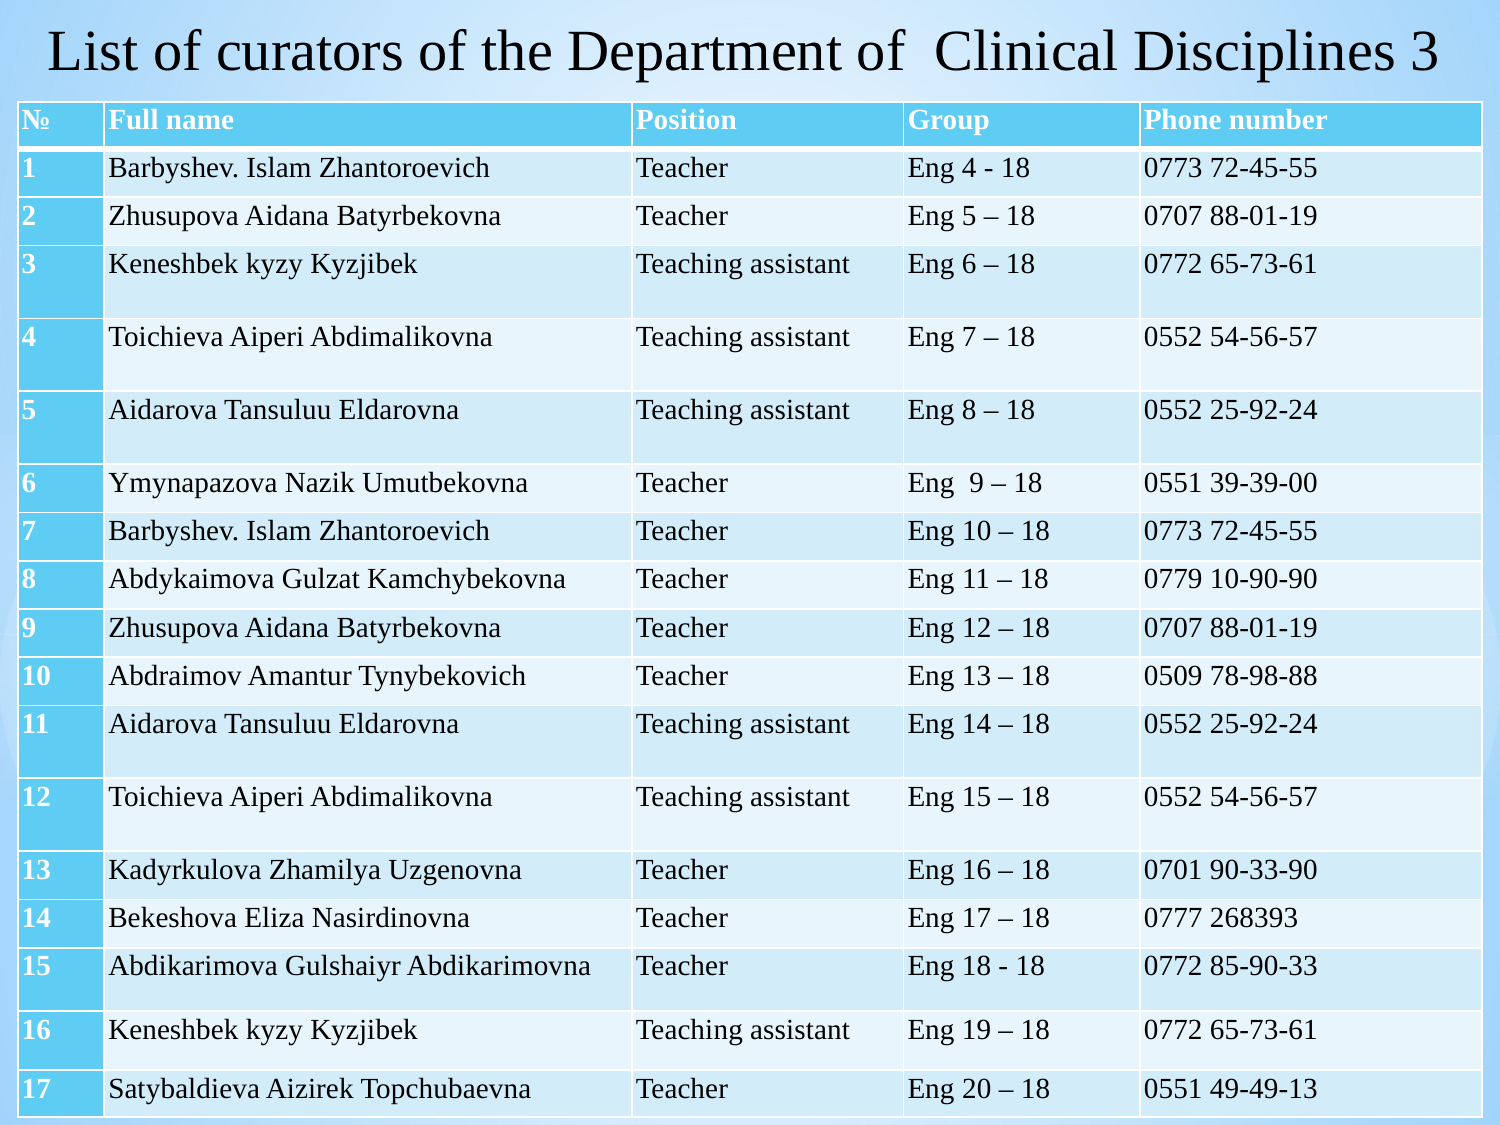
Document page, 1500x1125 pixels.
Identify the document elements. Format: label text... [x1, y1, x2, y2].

table_header № [19, 103, 103, 146]
table_cell Eng 12 – 18 [904, 610, 1139, 656]
table_cell 5 [19, 392, 103, 463]
table_cell Bekeshova Eliza Nasirdinovna [105, 900, 631, 947]
table_cell Teaching assistant [633, 319, 903, 390]
table_cell Zhusupova Aidana Batyrbekovna [105, 198, 631, 245]
table_cell Teaching assistant [633, 1012, 903, 1069]
table_cell Eng 9 – 18 [904, 465, 1139, 512]
table_cell 0777 268393 [1141, 900, 1481, 947]
table_cell 0772 65-73-61 [1141, 1012, 1481, 1069]
table_cell 1 [19, 152, 103, 196]
table_cell 0551 49-49-13 [1141, 1071, 1481, 1116]
table_cell Aidarova Tansuluu Eldarovna [105, 706, 631, 777]
table_cell Eng 14 – 18 [904, 706, 1139, 777]
table_cell Eng 19 – 18 [904, 1012, 1139, 1069]
table_cell Zhusupova Aidana Batyrbekovna [105, 610, 631, 656]
table_cell Teaching assistant [633, 246, 903, 318]
table_header Position [633, 103, 903, 146]
table_cell Kadyrkulova Zhamilya Uzgenovna [105, 852, 631, 899]
table_cell Teacher [633, 1071, 903, 1116]
table_cell 0779 10-90-90 [1141, 562, 1481, 608]
table_cell Keneshbek kyzy Kyzjibek [105, 1012, 631, 1069]
table_cell Eng 8 – 18 [904, 392, 1139, 463]
table_cell Teacher [633, 658, 903, 705]
table_cell 0551 39-39-00 [1141, 465, 1481, 512]
table_cell 0701 90-33-90 [1141, 852, 1481, 899]
table_cell 15 [19, 949, 103, 1010]
table_cell 9 [19, 610, 103, 656]
table_cell Teacher [633, 152, 903, 196]
table_cell 14 [19, 900, 103, 947]
table_cell 6 [19, 465, 103, 512]
table_cell 0552 25-92-24 [1141, 392, 1481, 463]
table_cell 4 [19, 319, 103, 390]
table_cell 0707 88-01-19 [1141, 198, 1481, 245]
table_cell Teacher [633, 562, 903, 608]
table_cell 0509 78-98-88 [1141, 658, 1481, 705]
table_cell Teacher [633, 513, 903, 560]
table_cell Teaching assistant [633, 779, 903, 850]
table_cell Eng 15 – 18 [904, 779, 1139, 850]
table_cell Teacher [633, 198, 903, 245]
table_cell Eng 11 – 18 [904, 562, 1139, 608]
table_cell 0773 72-45-55 [1141, 513, 1481, 560]
table_cell Abdraimov Amantur Tynybekovich [105, 658, 631, 705]
table_cell Teacher [633, 610, 903, 656]
table_cell Eng 10 – 18 [904, 513, 1139, 560]
table_cell 8 [19, 562, 103, 608]
table_cell Teaching assistant [633, 392, 903, 463]
table_header Full name [105, 103, 631, 146]
table_cell 0552 25-92-24 [1141, 706, 1481, 777]
table_cell Teacher [633, 900, 903, 947]
table_cell 3 [19, 246, 103, 318]
table_cell 0772 65-73-61 [1141, 246, 1481, 318]
table_cell Toichieva Aiperi Abdimalikovna [105, 779, 631, 850]
table_cell 11 [19, 706, 103, 777]
table_cell 12 [19, 779, 103, 850]
table_cell 0772 85-90-33 [1141, 949, 1481, 1010]
table_cell Eng 16 – 18 [904, 852, 1139, 899]
table_cell 0773 72-45-55 [1141, 152, 1481, 196]
table_cell 16 [19, 1012, 103, 1069]
table_cell Eng 4 - 18 [904, 152, 1139, 196]
table_cell Teacher [633, 852, 903, 899]
table_cell Toichieva Aiperi Abdimalikovna [105, 319, 631, 390]
table_cell 0707 88-01-19 [1141, 610, 1481, 656]
table_cell 13 [19, 852, 103, 899]
table_cell Barbyshev. Islam Zhantoroevich [105, 513, 631, 560]
table_cell Eng 5 – 18 [904, 198, 1139, 245]
table_header Group [904, 103, 1139, 146]
table_header Phone number [1141, 103, 1481, 146]
table_cell Eng 7 – 18 [904, 319, 1139, 390]
table_cell Teacher [633, 465, 903, 512]
table_cell Teacher [633, 949, 903, 1010]
table_cell 0552 54-56-57 [1141, 779, 1481, 850]
table_cell Abdikarimova Gulshaiyr Abdikarimovna [105, 949, 631, 1010]
table_cell 10 [19, 658, 103, 705]
table_cell 17 [19, 1071, 103, 1116]
table_cell Satybaldieva Aizirek Topchubaevna [105, 1071, 631, 1116]
table_cell Eng 20 – 18 [904, 1071, 1139, 1116]
table_cell Ymynapazova Nazik Umutbekovna [105, 465, 631, 512]
table_cell Eng 18 - 18 [904, 949, 1139, 1010]
table_cell 7 [19, 513, 103, 560]
text_box List of curators of the Department of Clinical Disciplines 3 [29, 4, 1459, 90]
table_cell Eng 6 – 18 [904, 246, 1139, 318]
table_cell Abdykaimova Gulzat Kamchybekovna [105, 562, 631, 608]
table_cell Eng 13 – 18 [904, 658, 1139, 705]
table_cell Eng 17 – 18 [904, 900, 1139, 947]
table_cell Teaching assistant [633, 706, 903, 777]
table_cell Aidarova Tansuluu Eldarovna [105, 392, 631, 463]
table_cell Barbyshev. Islam Zhantoroevich [105, 152, 631, 196]
table_cell Keneshbek kyzy Kyzjibek [105, 246, 631, 318]
table_cell 0552 54-56-57 [1141, 319, 1481, 390]
table_cell 2 [19, 198, 103, 245]
